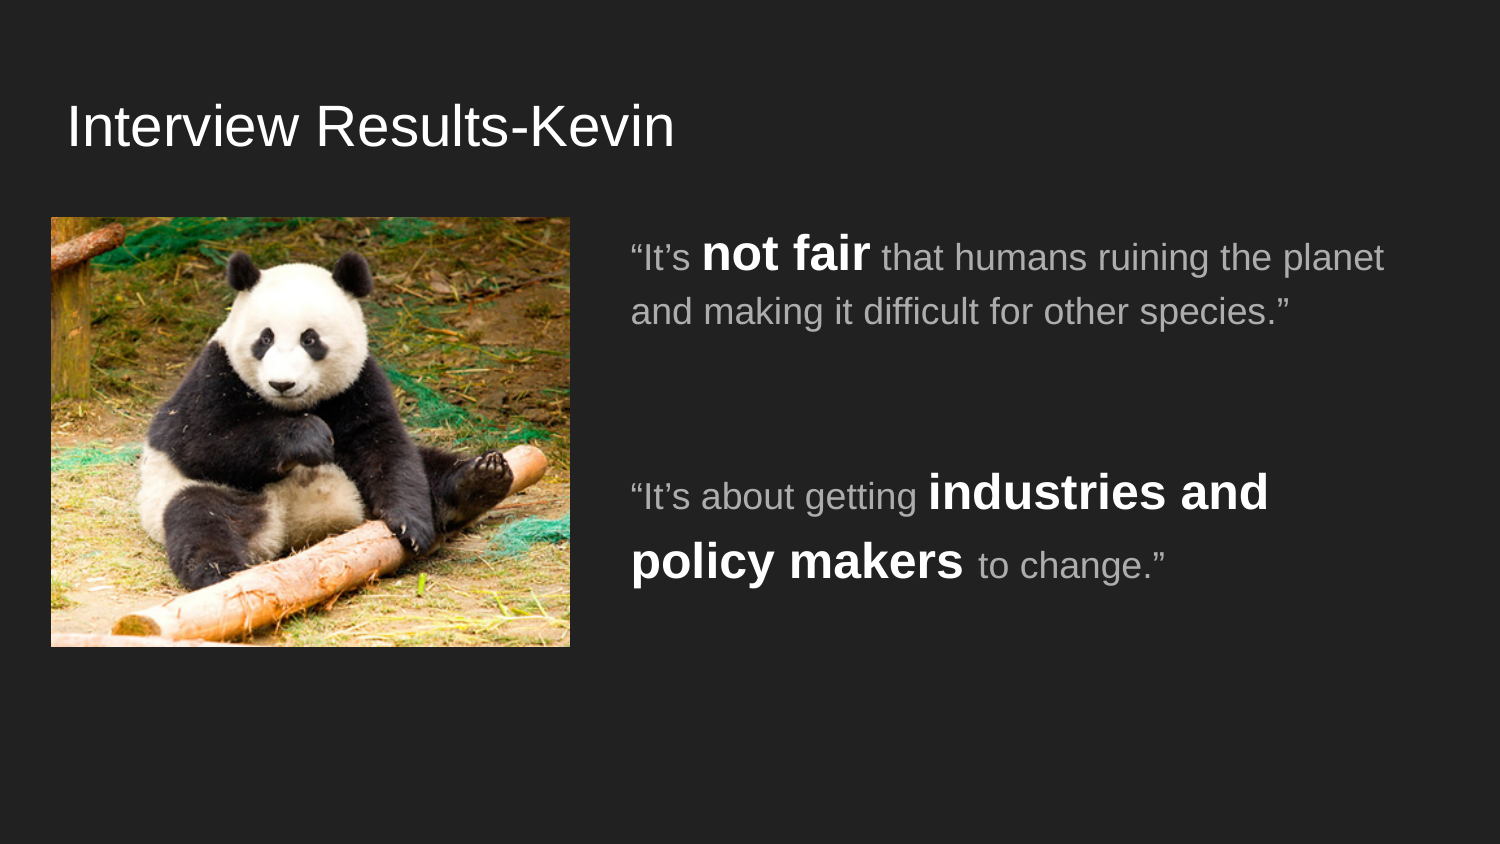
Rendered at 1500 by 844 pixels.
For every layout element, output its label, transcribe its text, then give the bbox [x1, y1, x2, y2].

picture [50, 217, 571, 648]
title Interview Results-Kevin [51, 72, 1449, 167]
list “It’s not fair that humans ruining the planet and making it difficult for other species.” “It’s about getting industries and policy makers to change.” [615, 196, 1430, 669]
